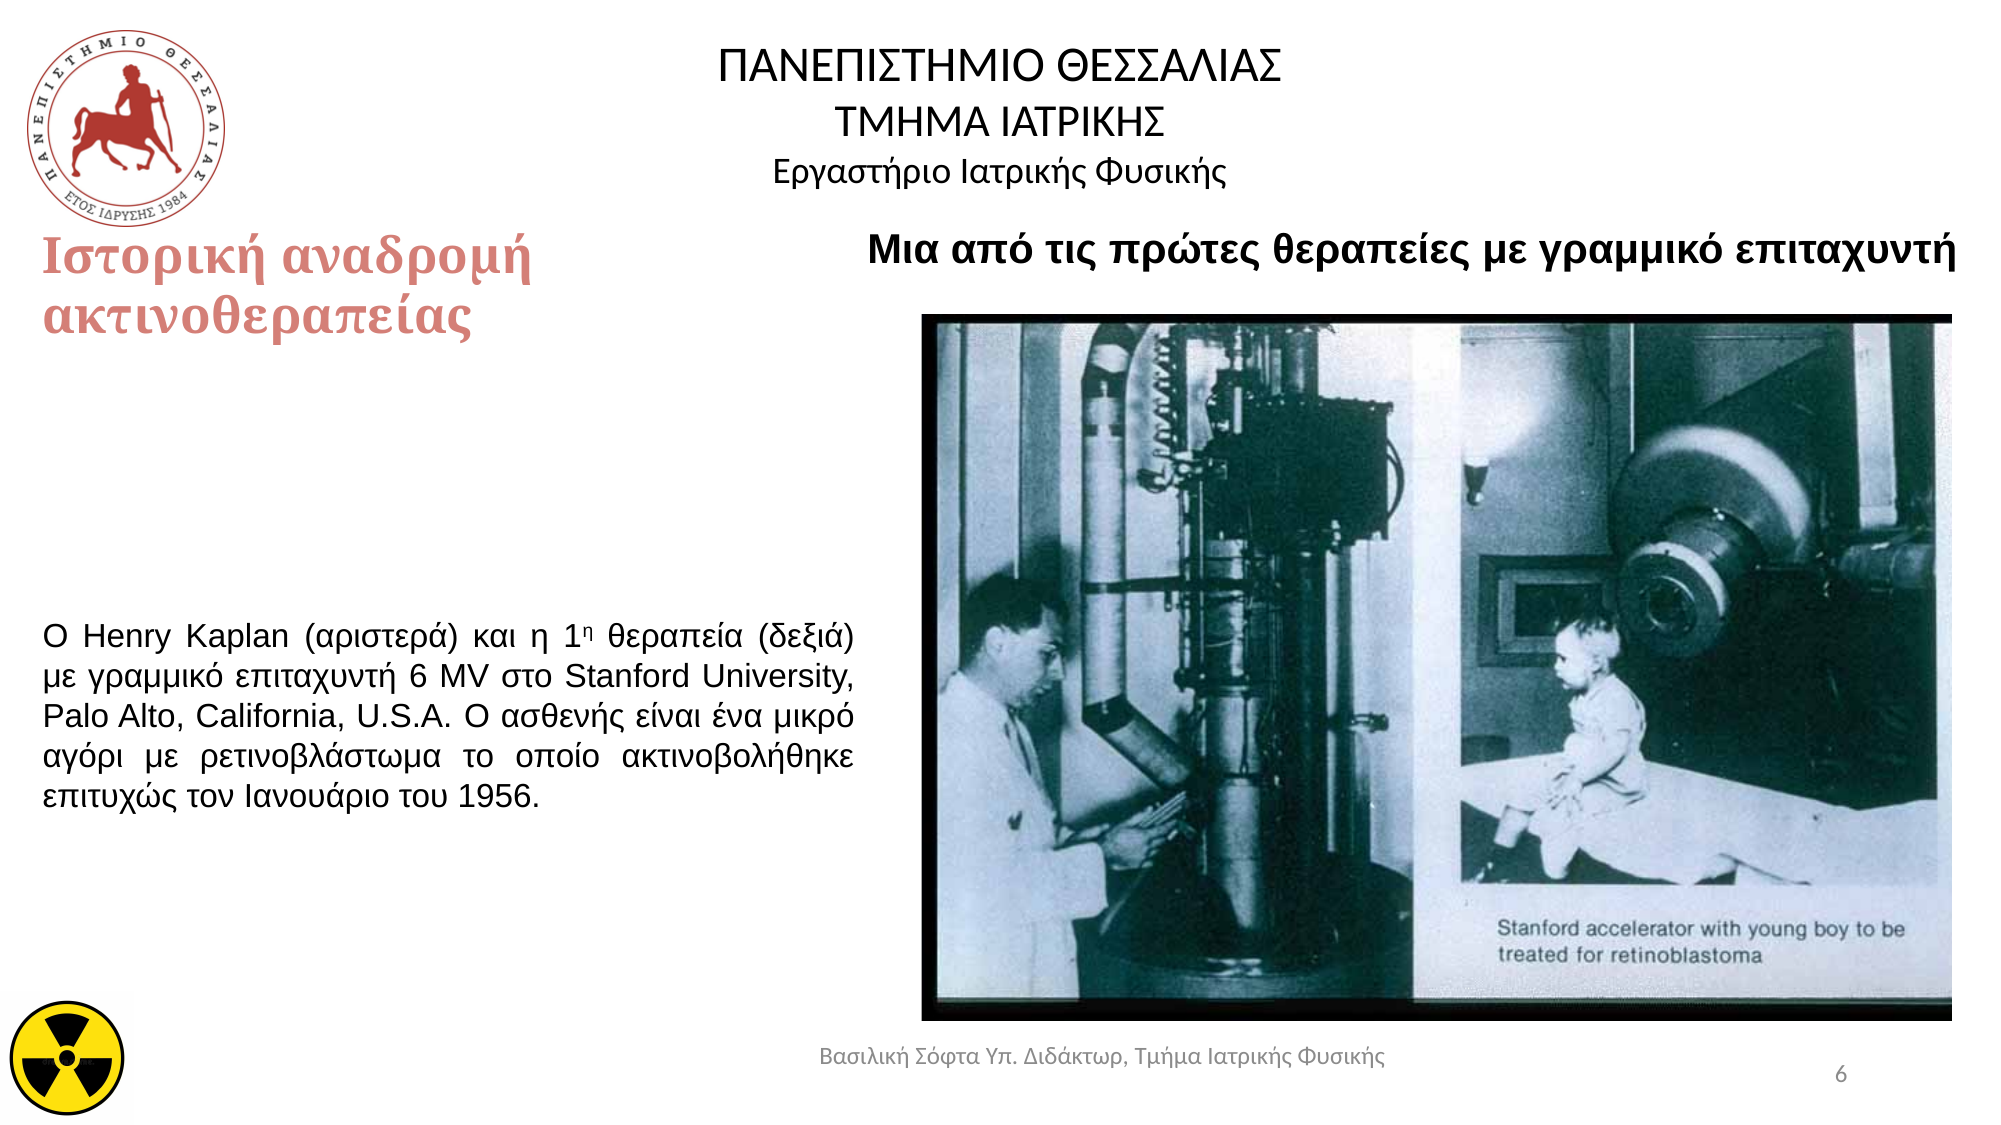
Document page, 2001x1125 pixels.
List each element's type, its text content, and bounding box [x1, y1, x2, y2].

text_box Ιστορική αναδρομή ακτινοθεραπείας [27, 216, 791, 351]
picture [27, 30, 225, 227]
picture [921, 314, 1952, 1021]
text_box Ο Henry Kaplan (αριστερά) και η 1η θεραπεία (δεξιά) με γραμμικό επιταχυντή 6 MV στο Stanford University, Palo Alto, California, U.S.A. Ο ασθενής είναι ένα μικρό αγόρι με ρετινοβλάστωμα το οποίο ακτινοβολήθηκε επιτυχώς τον Ιανουάριο του 1956. [27, 607, 870, 822]
footer Βασιλική Σόφτα Υπ. Διδάκτωρ, Τμήμα Ιατρικής Φυσικής [587, 1021, 1618, 1088]
text_box ΠΑΝΕΠΙΣΤΗΜΙΟ ΘΕΣΣΑΛΙΑΣ ΤΜΗΜΑ ΙΑΤΡΙΚΗΣ Εργαστήριο Ιατρικής Φυσικής [499, 23, 1501, 199]
slide_number 6 [1412, 1042, 1863, 1103]
picture [0, 991, 134, 1125]
text_box Μια από τις πρώτες θεραπείες με γραμμικό επιταχυντή [748, 220, 2000, 315]
